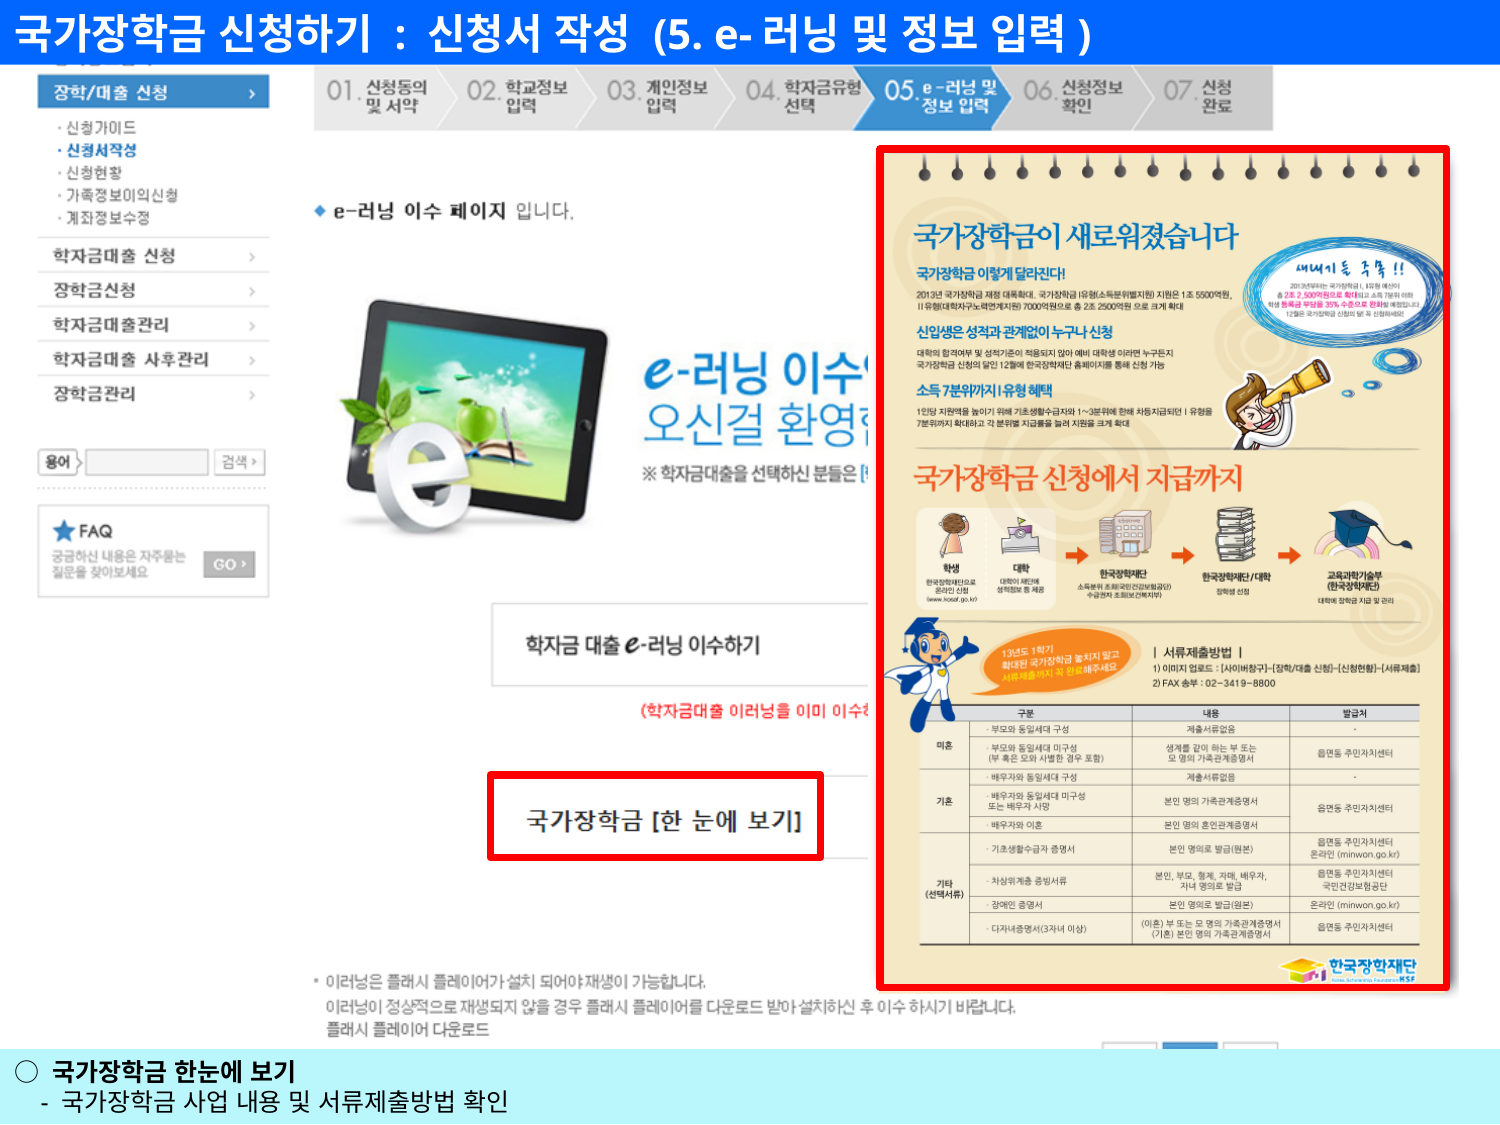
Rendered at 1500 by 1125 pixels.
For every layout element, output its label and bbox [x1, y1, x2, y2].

text_box [0, 0, 1500, 1125]
